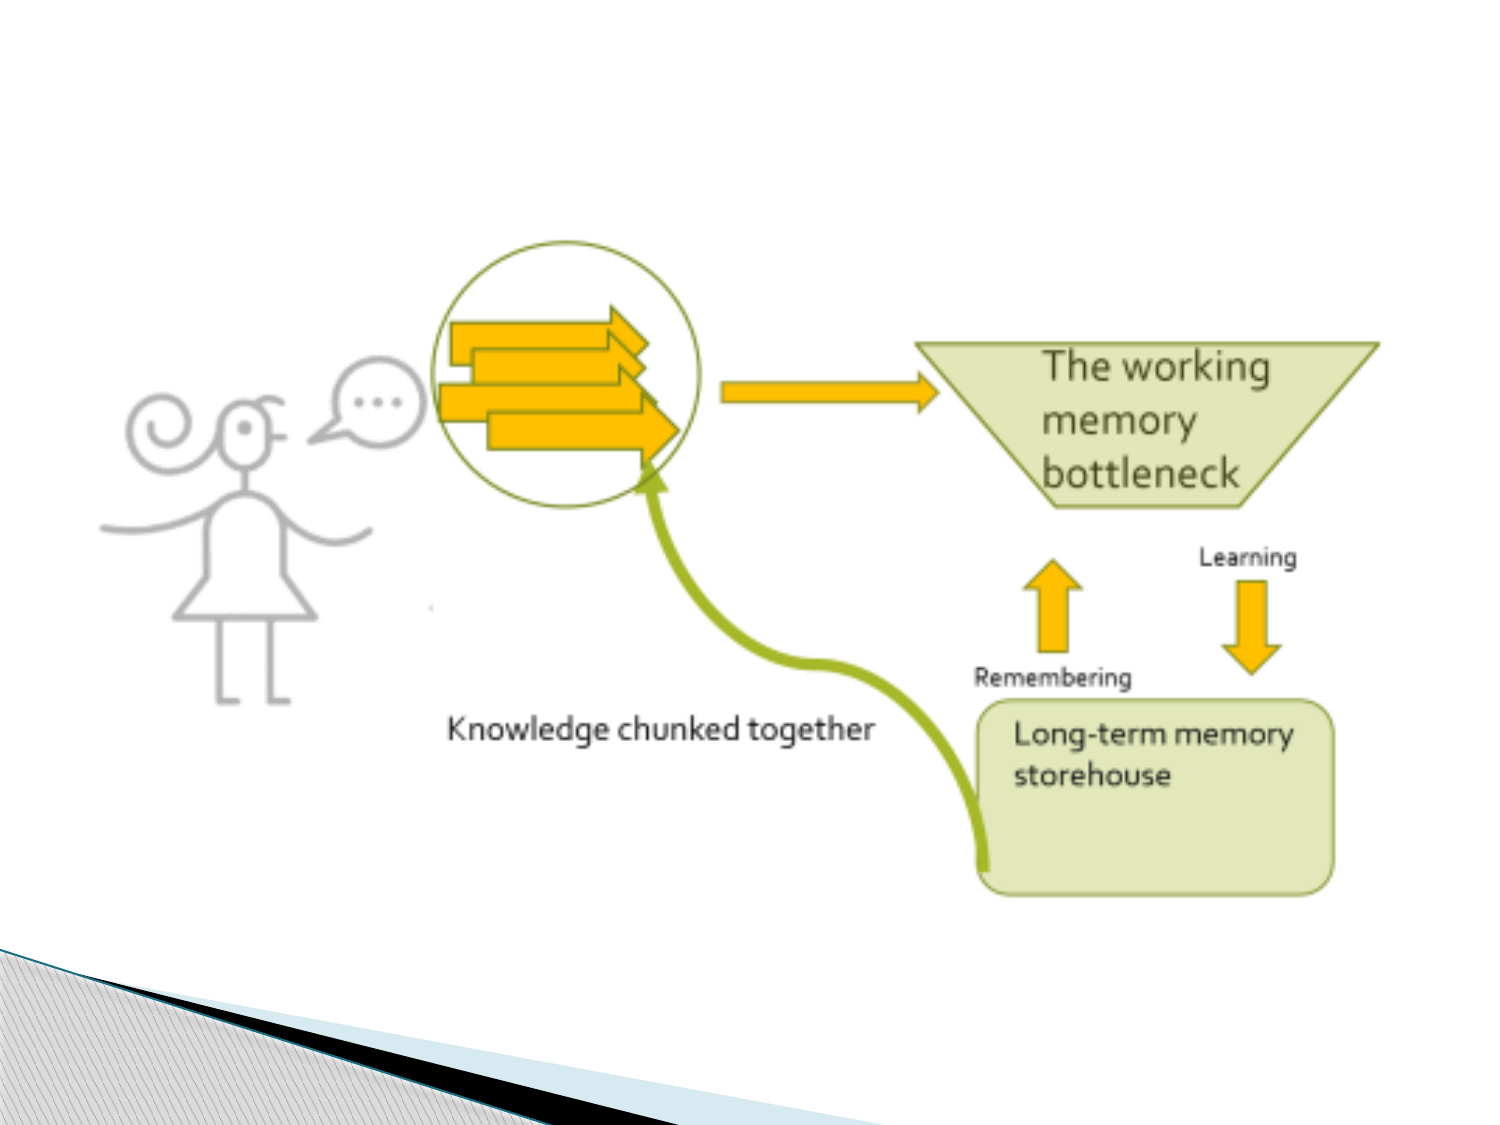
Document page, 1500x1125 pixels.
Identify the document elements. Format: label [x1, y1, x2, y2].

picture [80, 219, 1466, 929]
